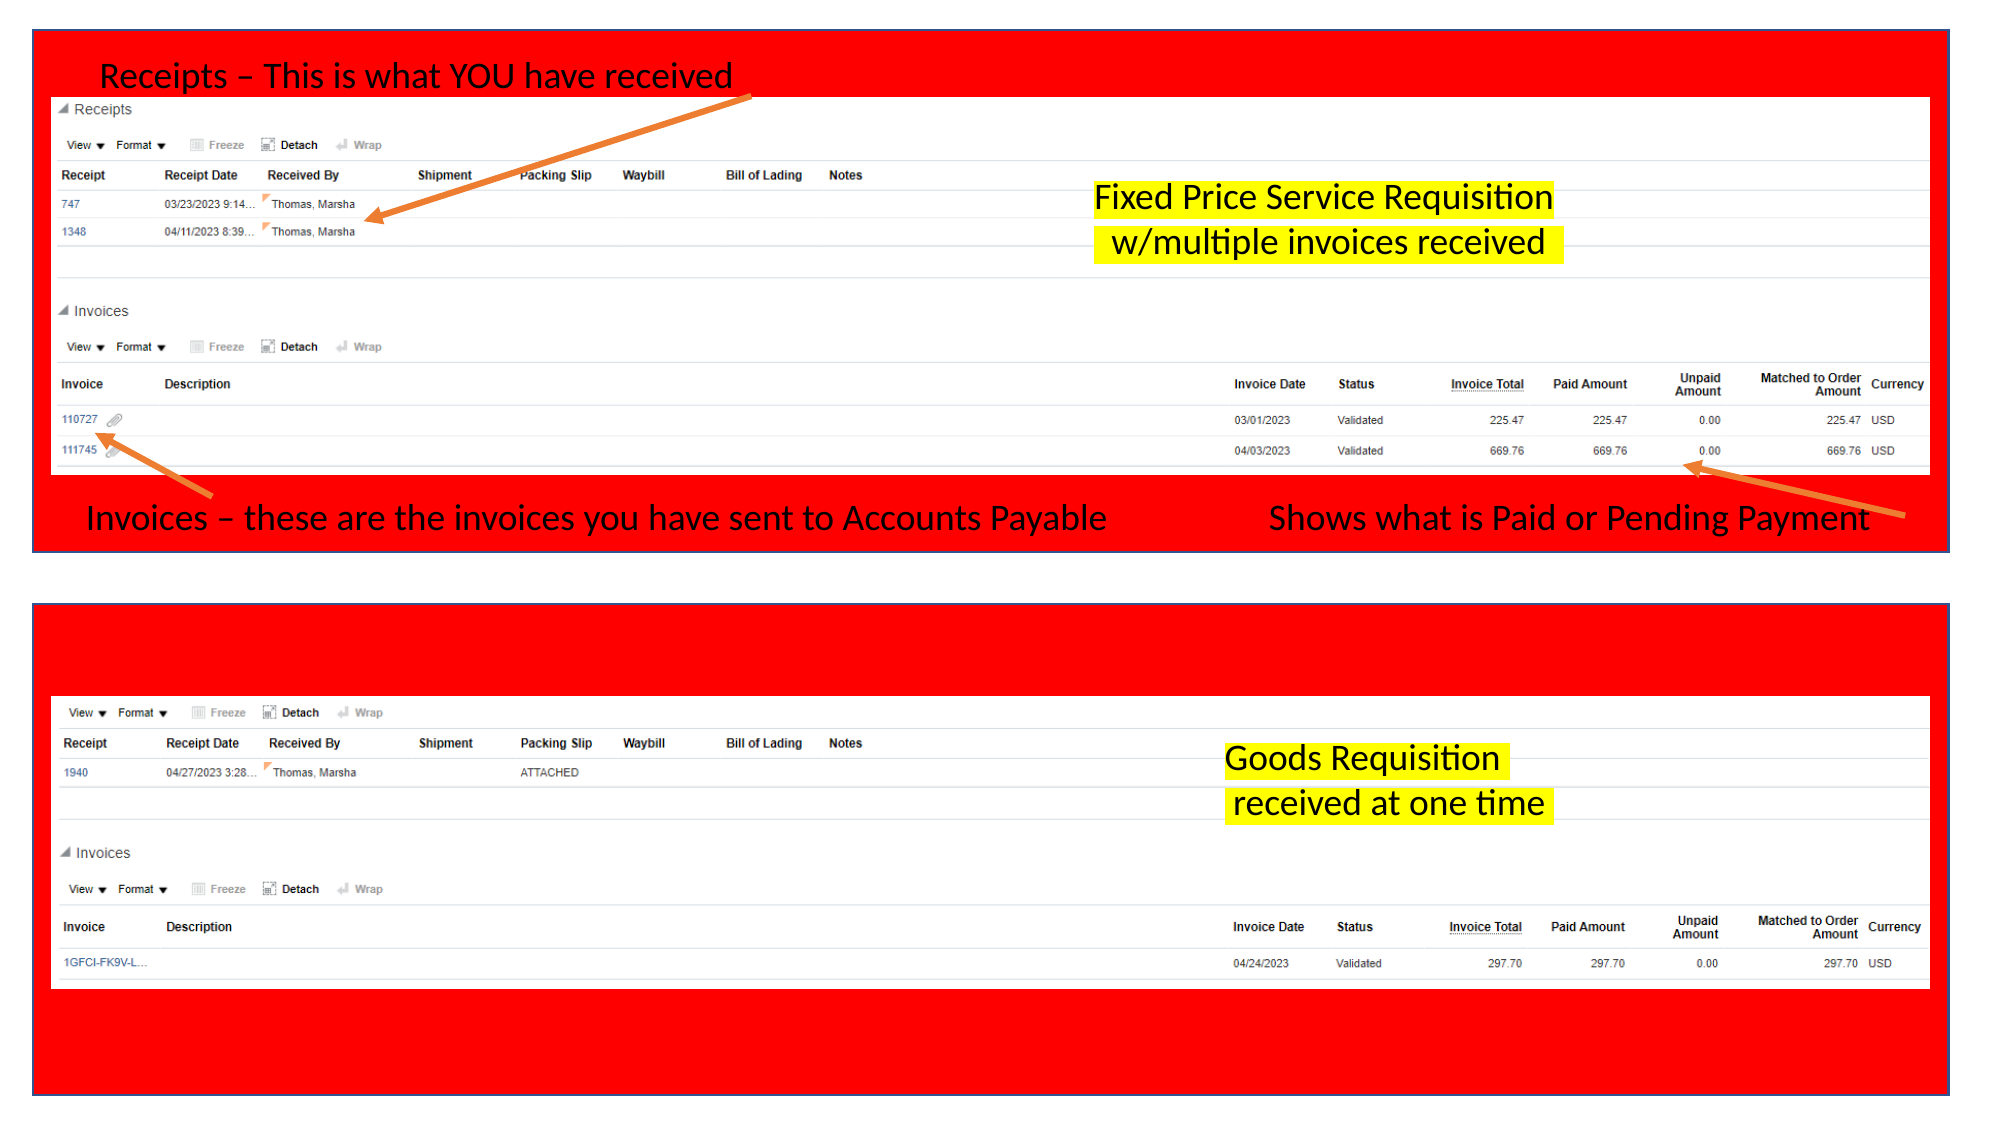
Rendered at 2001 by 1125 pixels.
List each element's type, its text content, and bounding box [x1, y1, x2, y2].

text_box Invoices – these are the invoices you have sent to Accounts Payable [71, 485, 1182, 546]
text_box Receipts – This is what YOU have received [84, 43, 1043, 97]
picture [51, 97, 1930, 476]
text_box Shows what is Paid or Pending Payment [1254, 485, 1968, 546]
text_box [363, 95, 752, 222]
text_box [94, 432, 213, 497]
text_box [32, 603, 1950, 1096]
picture [51, 696, 1930, 989]
text_box [32, 29, 1950, 553]
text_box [1682, 464, 1906, 516]
